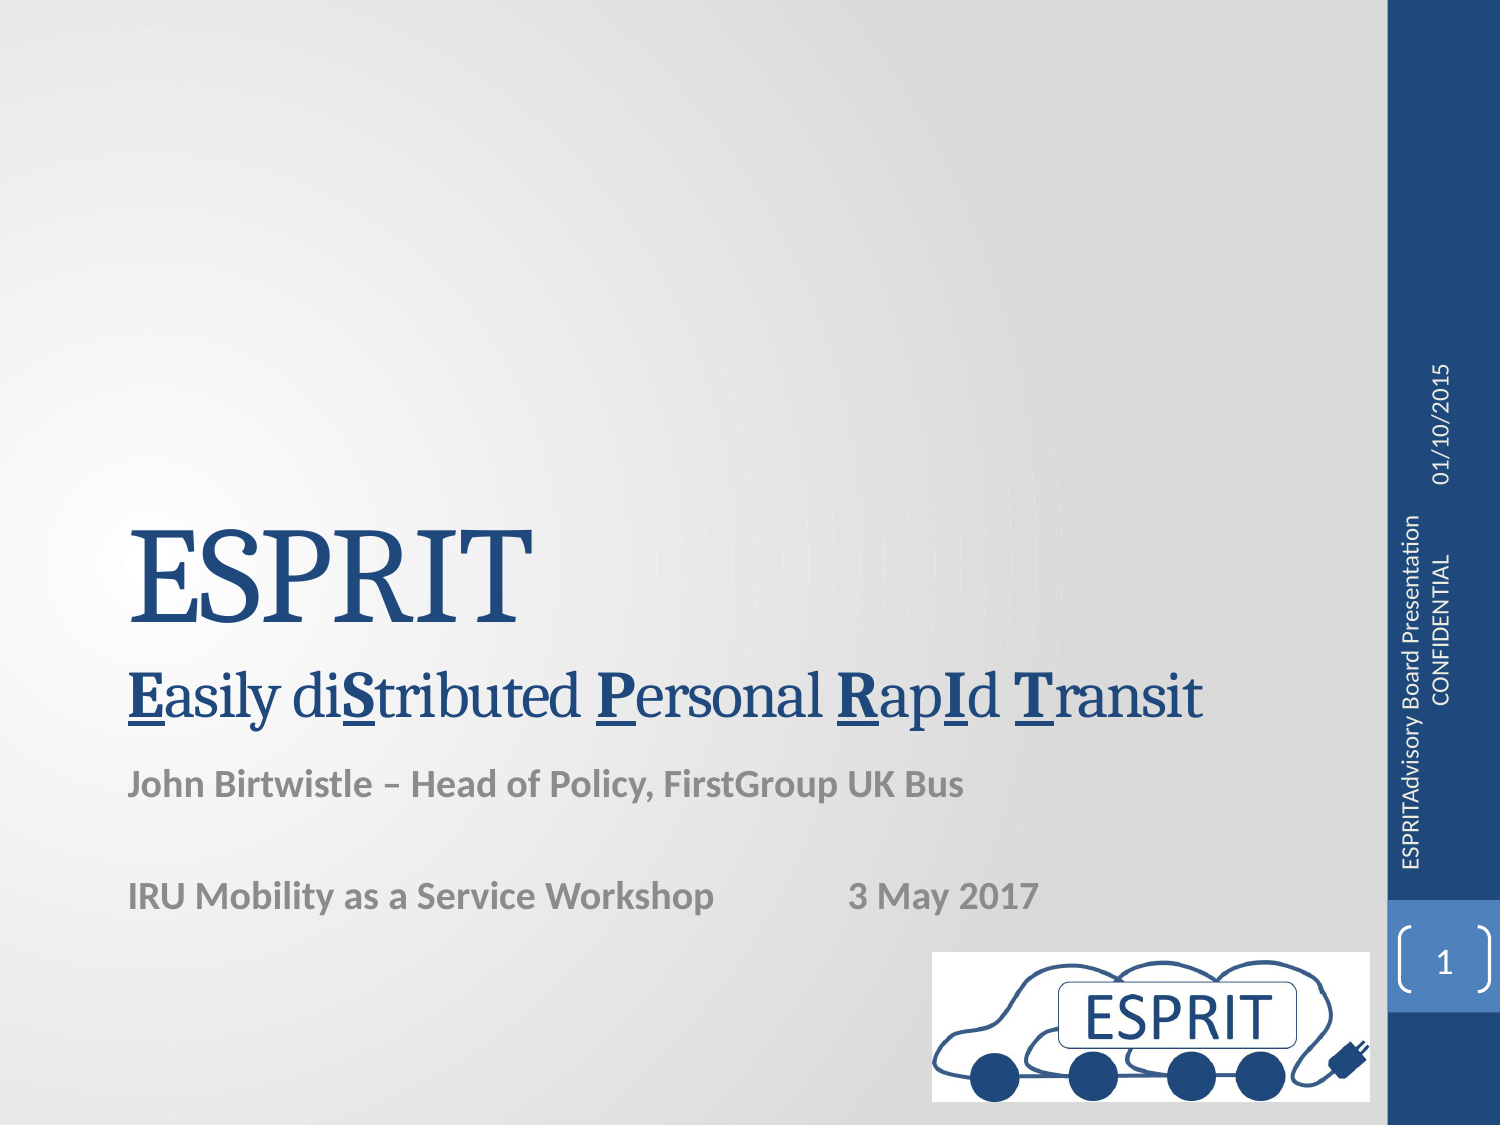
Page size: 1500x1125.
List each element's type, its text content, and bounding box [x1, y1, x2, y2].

slide_number 1 [1397, 925, 1492, 994]
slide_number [1408, 100, 1469, 500]
footer ESPRITAdvisory Board Presentation CONFIDENTIAL [1408, 500, 1469, 889]
picture [931, 951, 1370, 1102]
subtitle John Birtwistle – Head of Policy, FirstGroup UK Bus IRU Mobility as a Service Workshop 3 May 2017 [112, 750, 1173, 925]
title ESPRIT Easily diStributed Personal RapId Transit [112, 312, 1350, 738]
